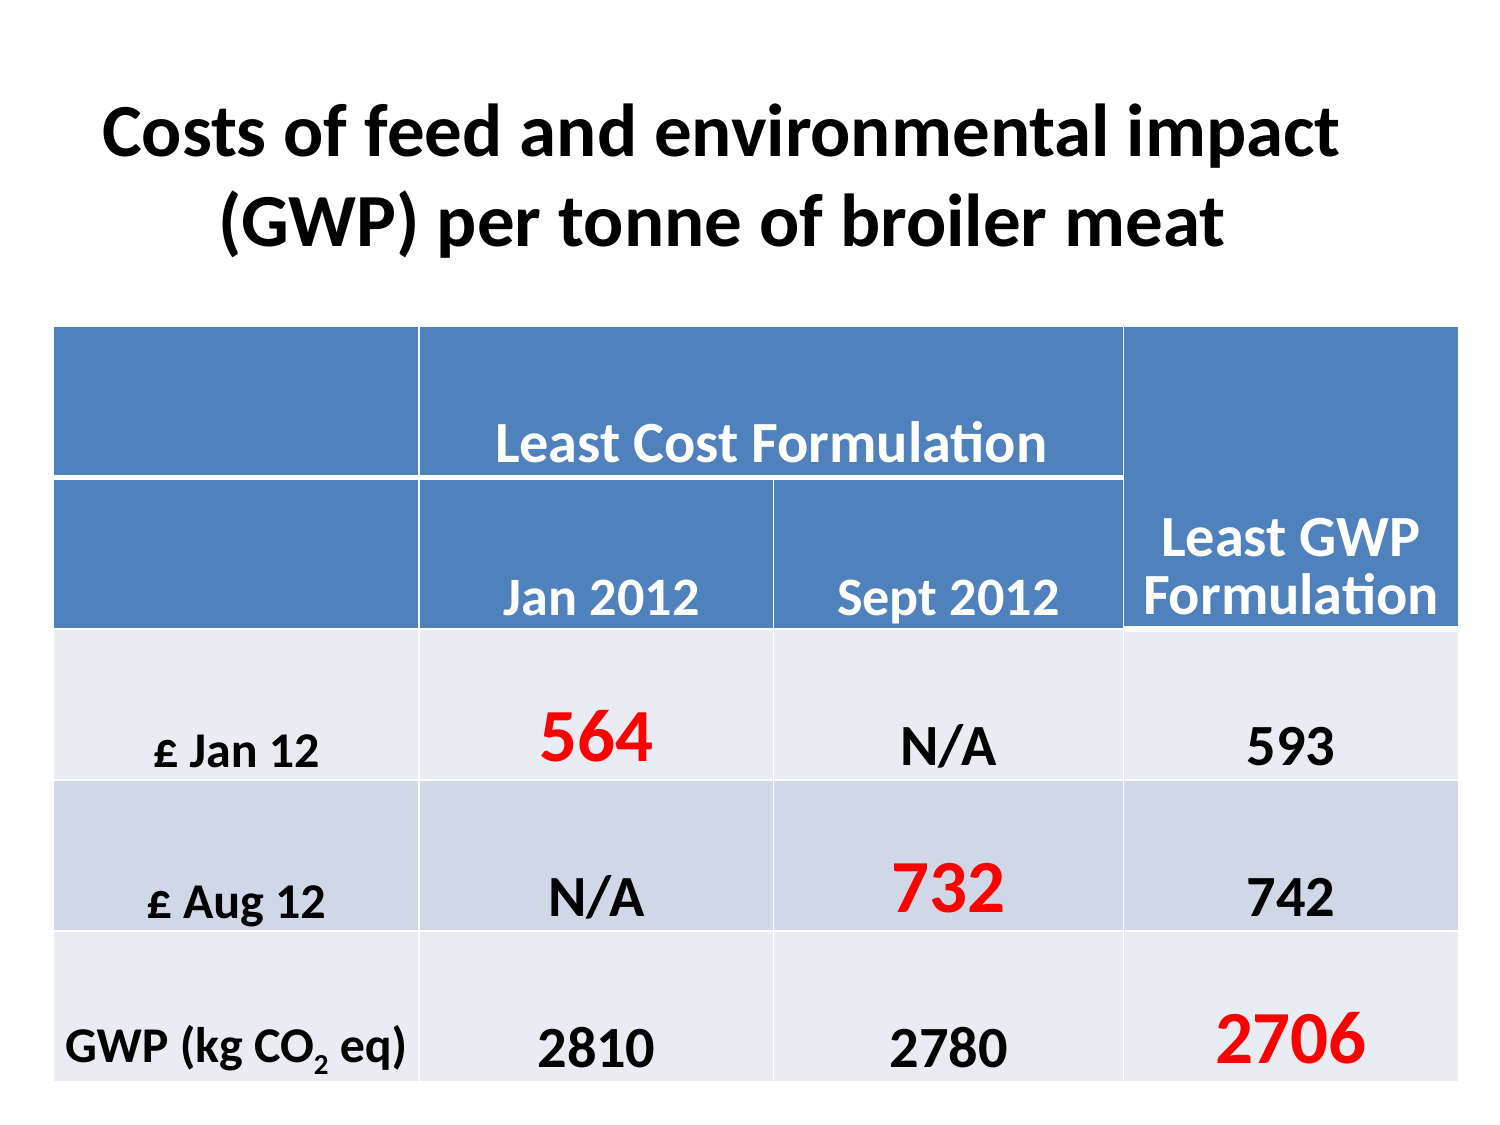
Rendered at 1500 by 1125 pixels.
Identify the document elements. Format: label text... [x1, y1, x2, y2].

table_cell Sept 2012 [774, 480, 1123, 628]
table_cell 2780 [774, 932, 1123, 1081]
table_cell 593 [1124, 632, 1458, 779]
title Costs of feed and environmental impact (GWP) per tonne of broiler meat [17, 78, 1427, 266]
table_cell Jan 2012 [420, 480, 773, 628]
table_cell [54, 480, 418, 628]
table_header Least GWP Formulation [1124, 327, 1458, 626]
table_cell 742 [1124, 781, 1458, 930]
table_cell N/A [420, 781, 773, 930]
table_header Least Cost Formulation [420, 327, 1123, 475]
table_cell 564 [420, 630, 773, 779]
table_header [54, 327, 418, 475]
table_cell GWP (kg CO2 eq) [54, 932, 418, 1081]
table_cell £ Jan 12 [54, 630, 418, 779]
table_cell N/A [774, 630, 1123, 779]
table_cell 2810 [420, 932, 773, 1081]
table_cell £ Aug 12 [54, 781, 418, 930]
table_cell 732 [774, 781, 1123, 930]
table_cell 2706 [1124, 932, 1458, 1081]
